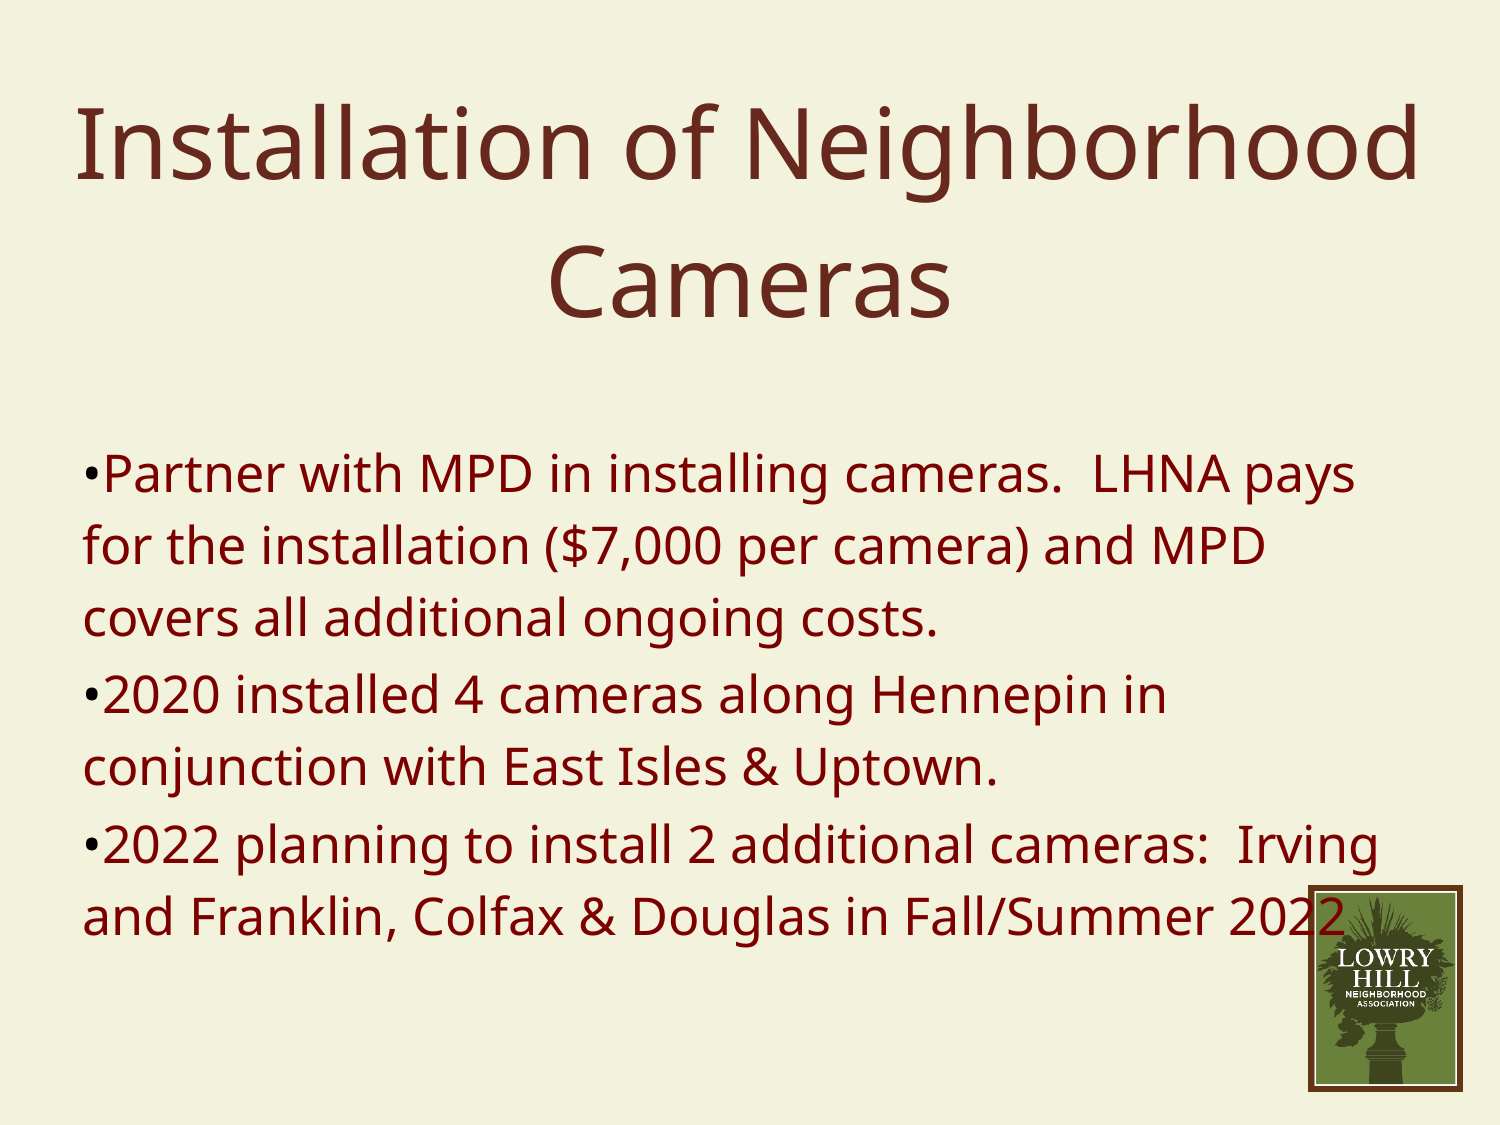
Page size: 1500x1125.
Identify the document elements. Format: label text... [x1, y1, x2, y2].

list •Partner with MPD in installing cameras. LHNA pays for the installation ($7,000 per camera) and MPD covers all additional ongoing costs. •2020 installed 4 cameras along Hennepin in conjunction with East Isles & Uptown. •2022 planning to install 2 additional cameras: Irving and Franklin, Colfax & Douglas in Fall/Summer 2022 [75, 354, 1425, 1050]
picture [1308, 885, 1463, 1092]
title Installation of Neighborhood Cameras [37, 51, 1463, 345]
